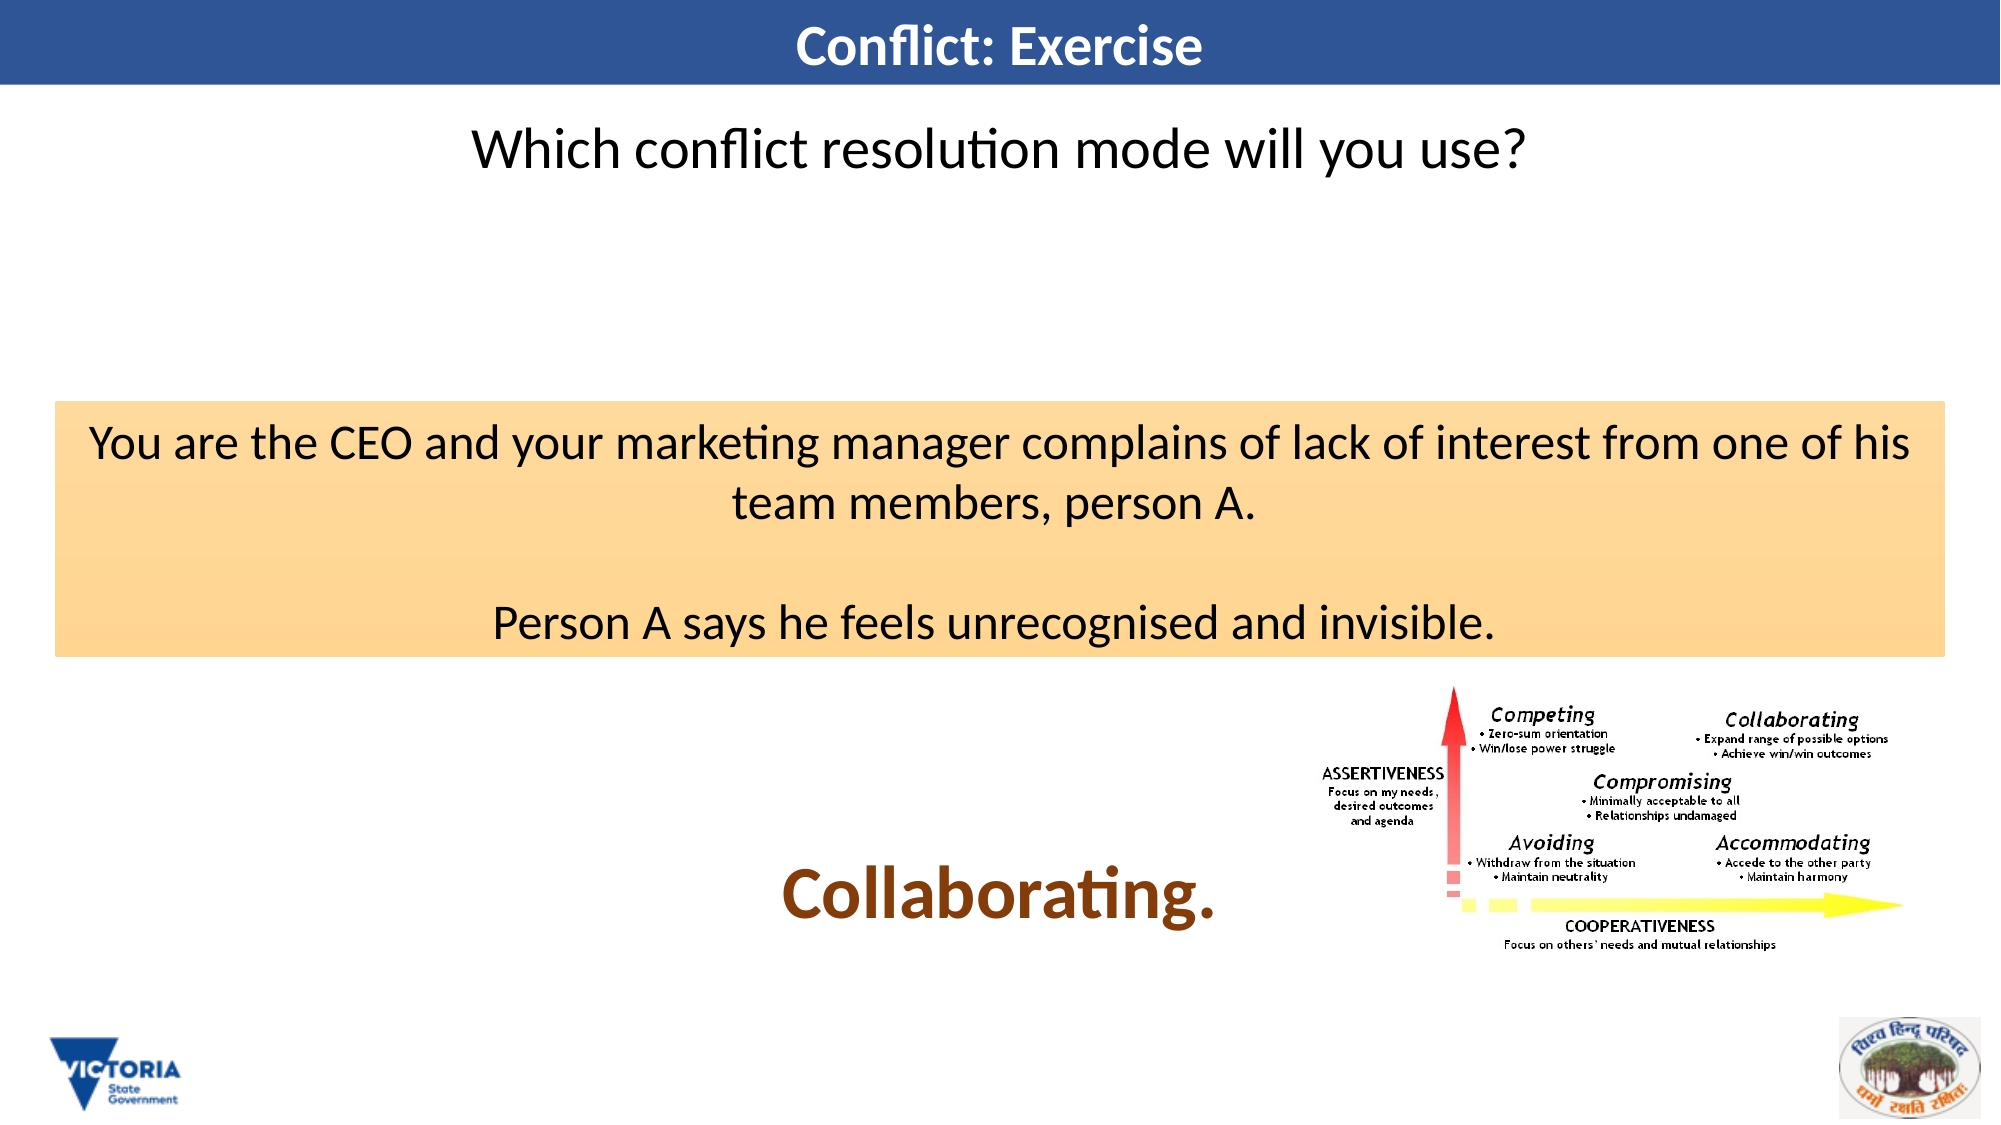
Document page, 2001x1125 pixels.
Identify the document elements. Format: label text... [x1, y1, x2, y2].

text_box Which conflict resolution mode will you use? [404, 102, 1596, 188]
text_box Collaborating. [555, 836, 1317, 941]
picture [1839, 1017, 1981, 1120]
picture [1317, 684, 1910, 957]
text_box Conflict: Exercise [0, 0, 2000, 86]
picture [48, 1036, 183, 1114]
text_box You are the CEO and your marketing manager complains of lack of interest from one of his team members, person A. Person A says he feels unrecognised and invisible. [55, 401, 1945, 657]
